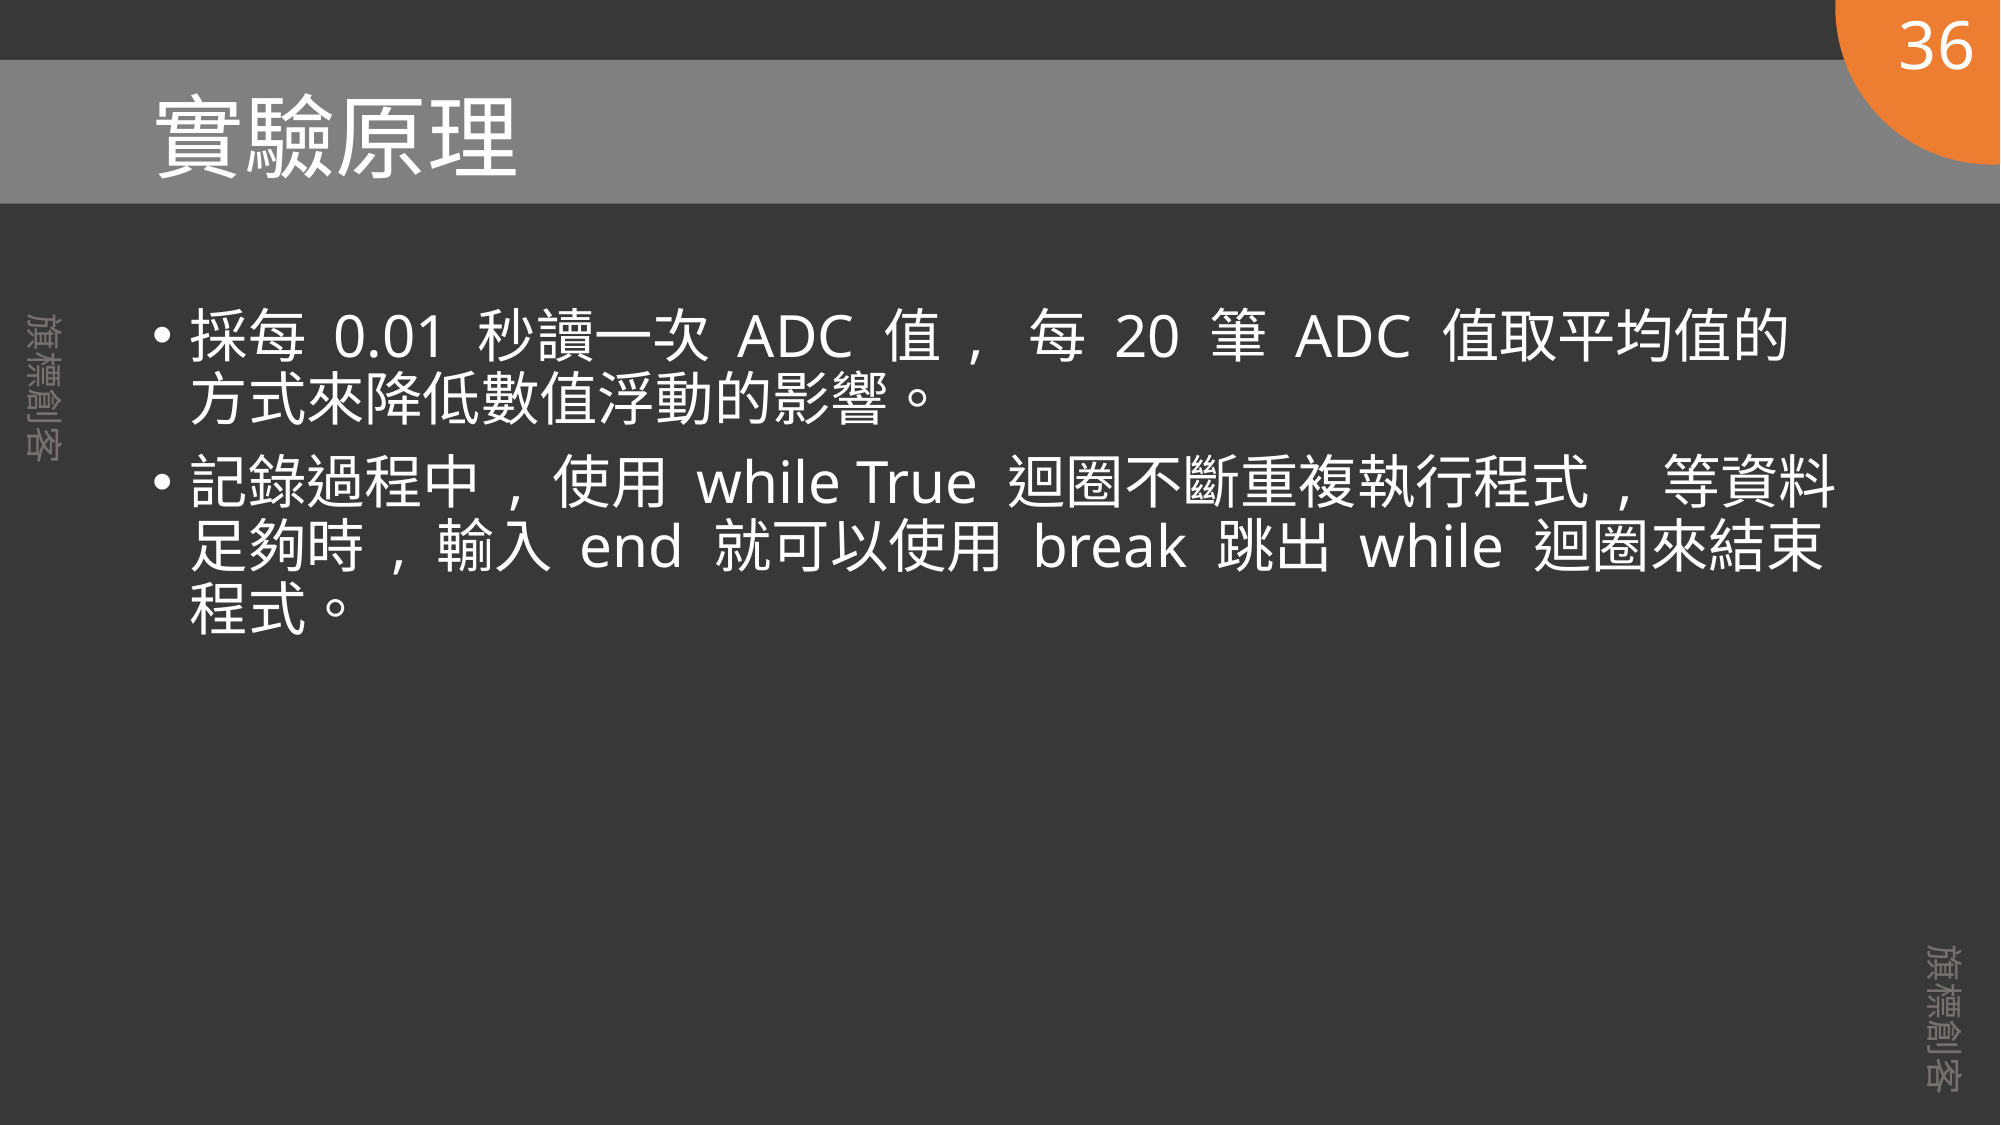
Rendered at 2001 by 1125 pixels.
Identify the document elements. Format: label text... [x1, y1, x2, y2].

list 採每 0.01 秒讀一次 ADC 值 , 每 20 筆 ADC 值取平均值的方式來降低數值浮動的影響。 記錄過程中 , 使用 while True 迴圈不斷重複執行程式 , 等資料足夠時 , 輸入 end 就可以使用 break 跳出 while 迴圈來結束程式。 [137, 299, 1863, 1014]
title 實驗原理 [137, 33, 1863, 251]
slide_number 36 [1821, 18, 1991, 79]
